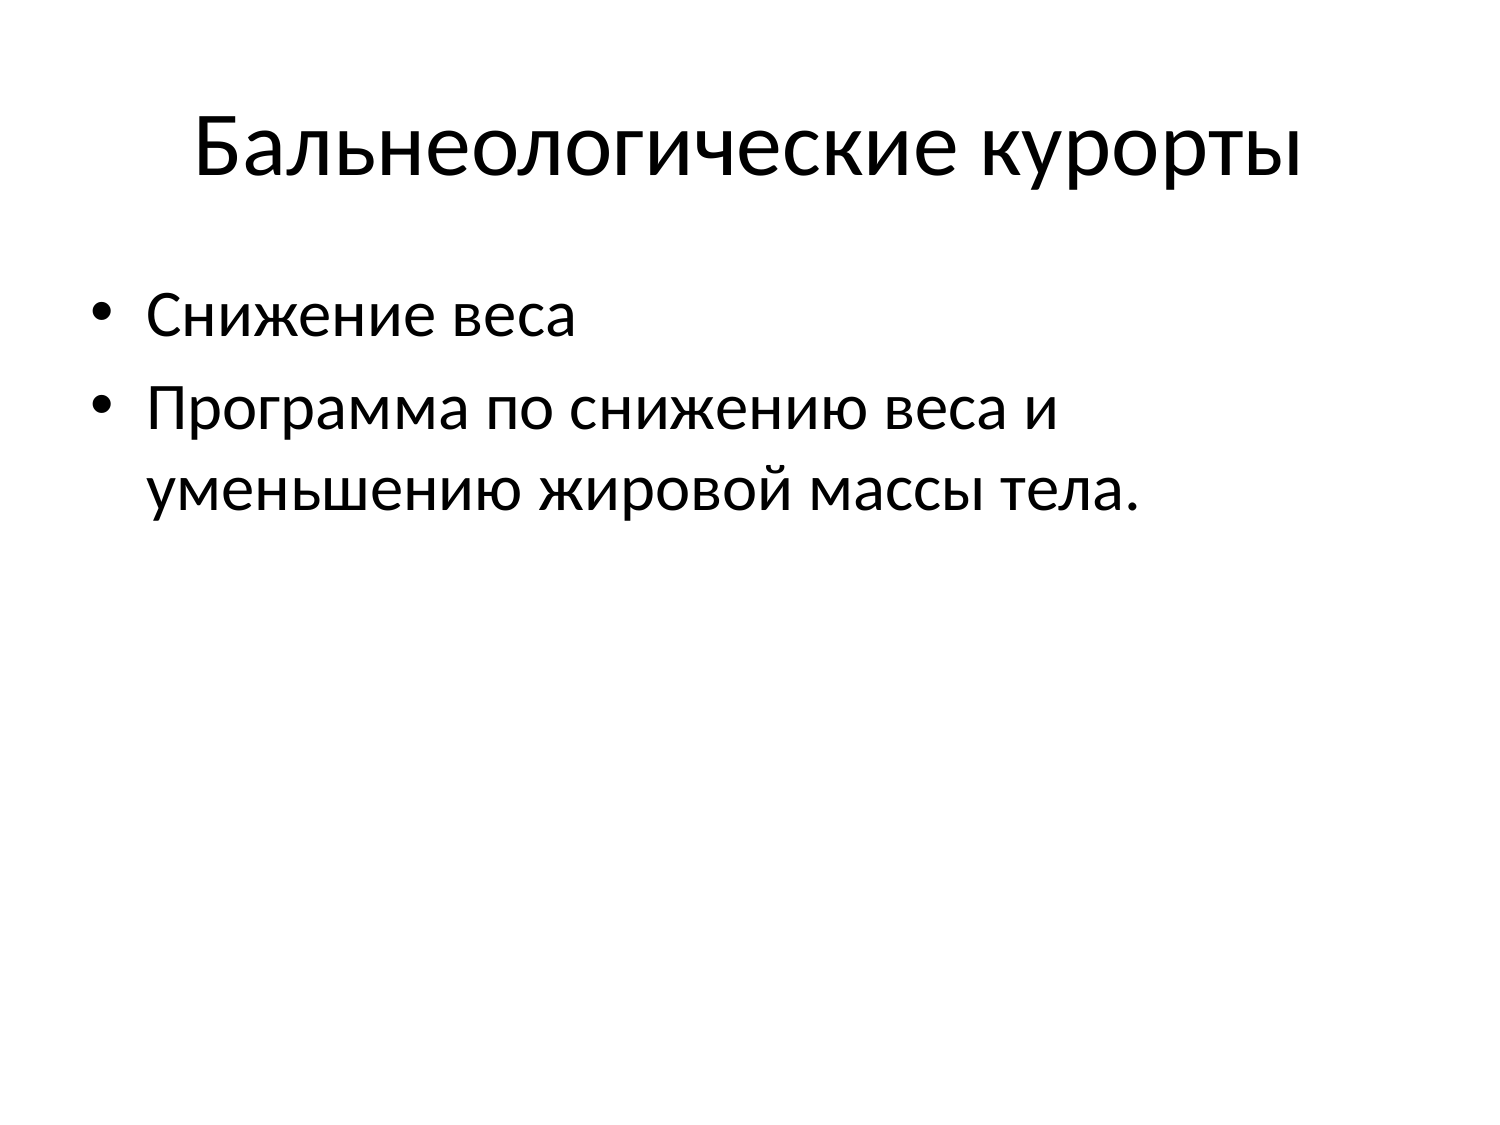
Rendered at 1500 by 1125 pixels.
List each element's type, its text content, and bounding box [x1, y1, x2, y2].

title Бальнеологические курорты [75, 45, 1425, 233]
list Снижение веса Программа по снижению веса и уменьшению жировой массы тела. [75, 262, 1425, 1005]
